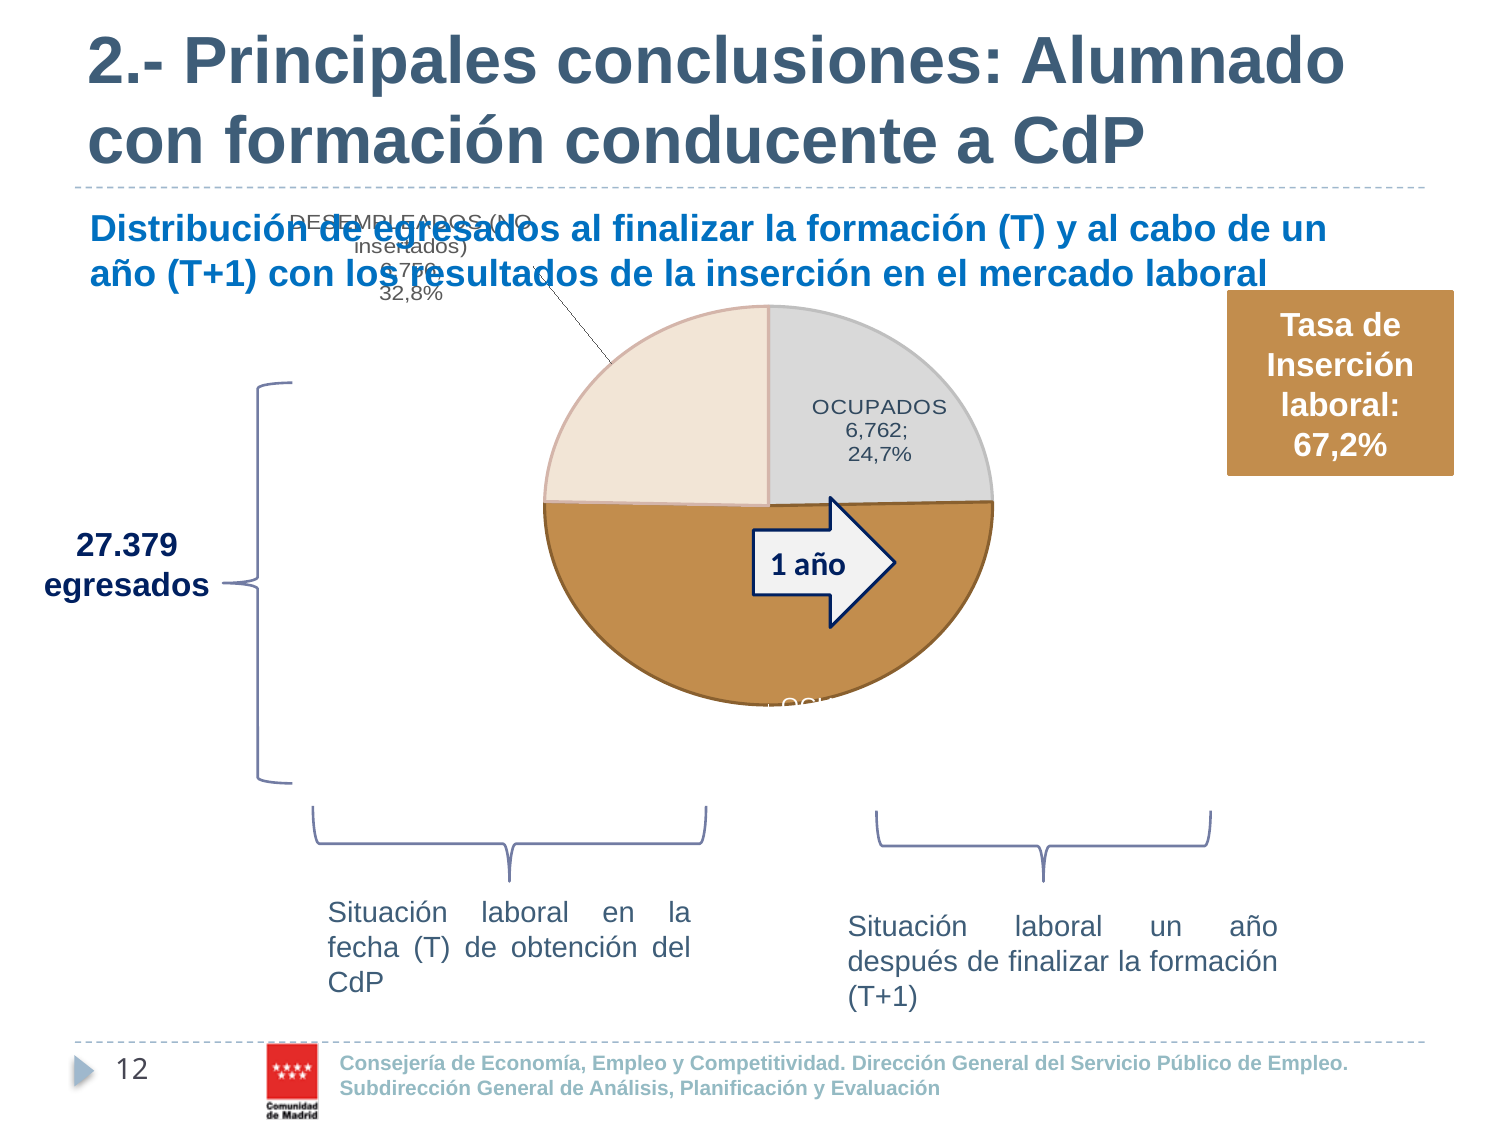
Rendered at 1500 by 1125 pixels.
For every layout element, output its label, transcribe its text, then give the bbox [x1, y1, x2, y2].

text_box 27.379 egresados [16, 478, 188, 648]
text_box 2.- Principales conclusiones: Alumnado con formación conducente a CdP [72, 9, 1423, 184]
text_box Distribución de egresados al finalizar la formación (T) y al cabo de un año (T+1) con los resultados de la inserción en el mercado laboral [74, 196, 1420, 347]
chart [194, 209, 1294, 833]
title [69, 23, 1421, 187]
slide_number 12 [100, 1042, 426, 1103]
text_box [503, 845, 516, 883]
text_box Situación laboral un año después de finalizar la formación (T+1) [832, 899, 1294, 1020]
text_box Situación laboral en la fecha (T) de obtención del CdP [312, 885, 707, 1006]
picture [266, 1103, 320, 1121]
text_box [880, 845, 1208, 883]
text_box Tasa de Inserción laboral: 67,2% [1301, 290, 1454, 476]
